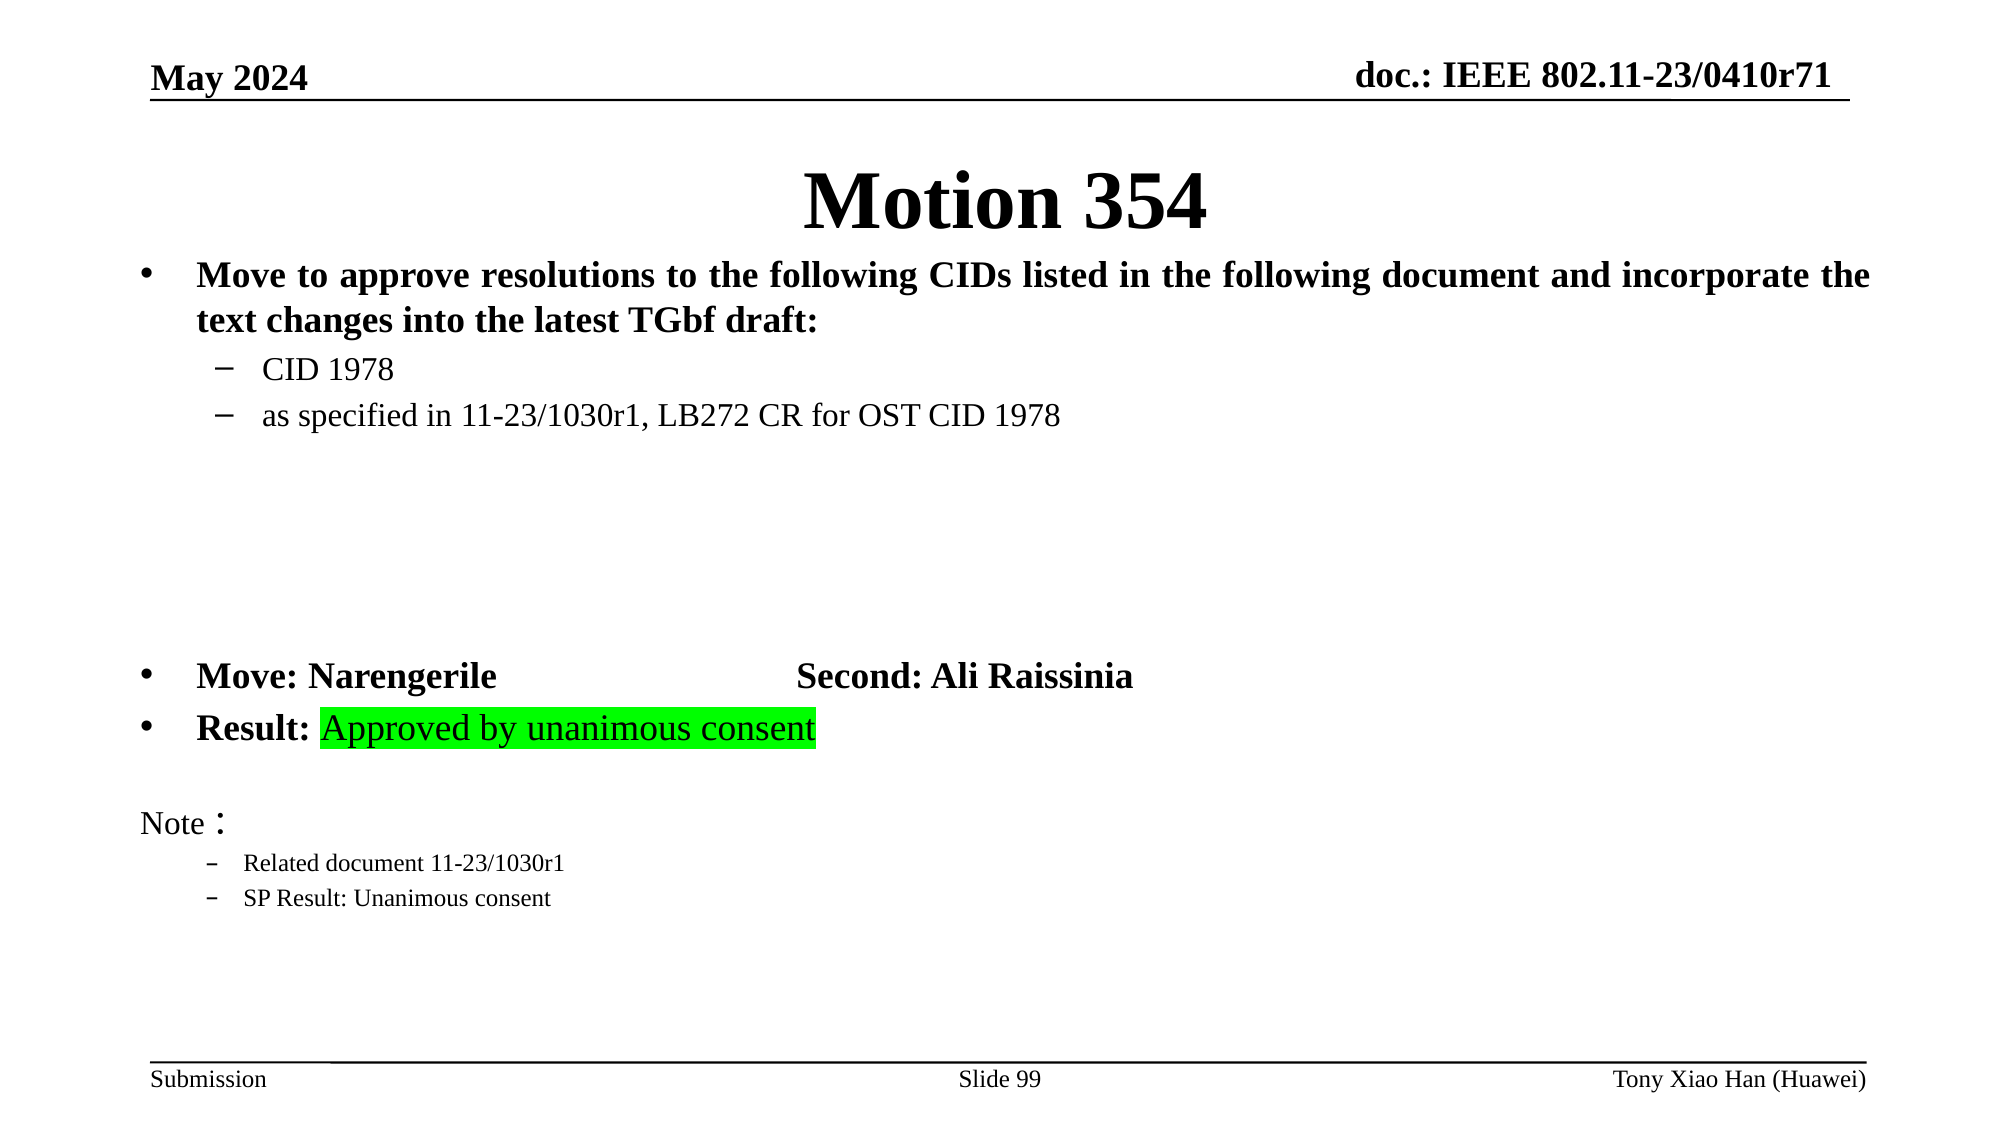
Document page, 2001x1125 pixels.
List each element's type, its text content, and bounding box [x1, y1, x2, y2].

text_box Move to approve resolutions to the following CIDs listed in the following document and incorporate the text changes into the latest TGbf draft: CID 1978 as specified in 11-23/1030r1, LB272 CR for OST CID 1978 Move: Narengerile Second: Ali Raissinia Result: Approved by unanimous consent Note： Related document 11-23/1030r1 SP Result: Unanimous consent [125, 212, 1888, 900]
text_box Motion 354 [368, 137, 1644, 212]
